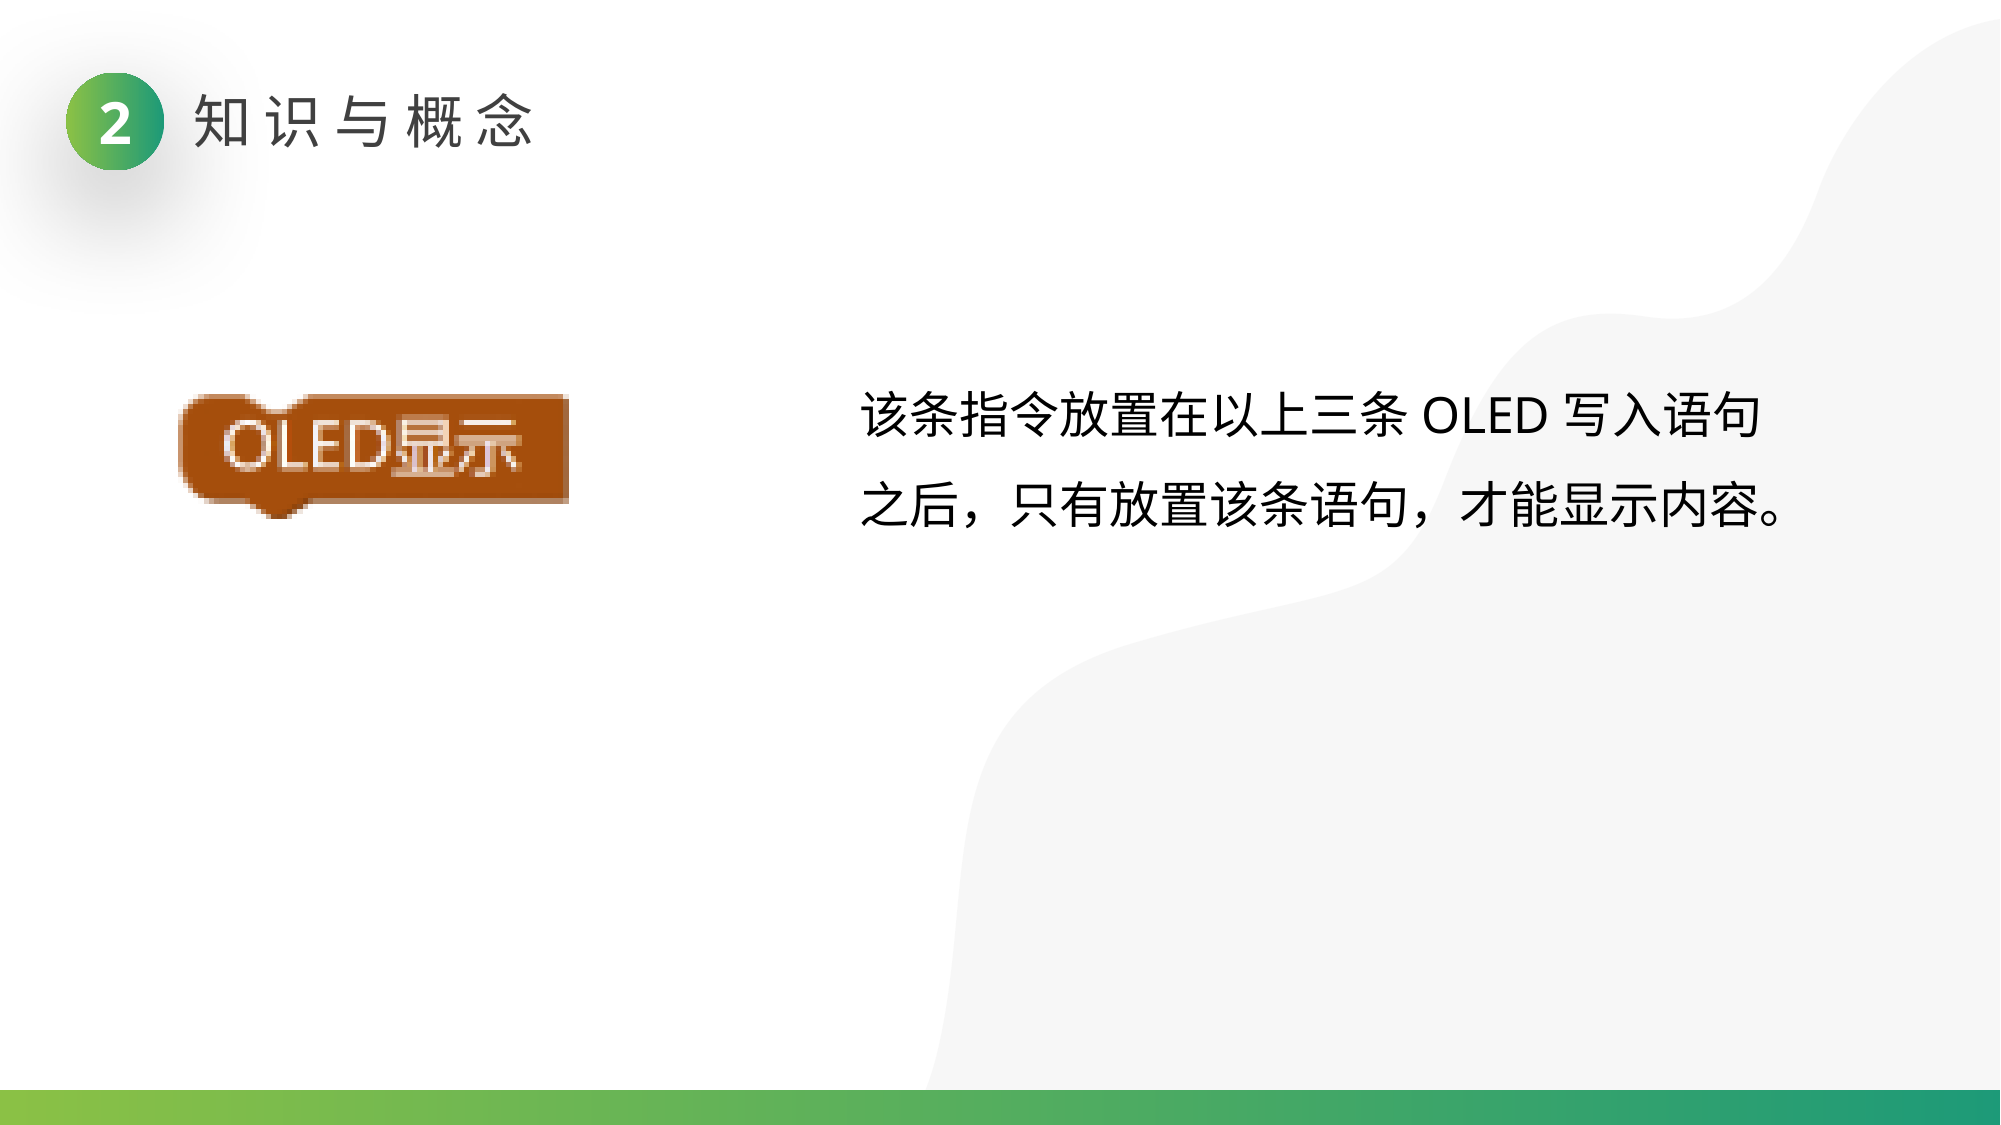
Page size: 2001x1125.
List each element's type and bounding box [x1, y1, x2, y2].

picture [178, 394, 569, 525]
text_box [0, 18, 2000, 1125]
